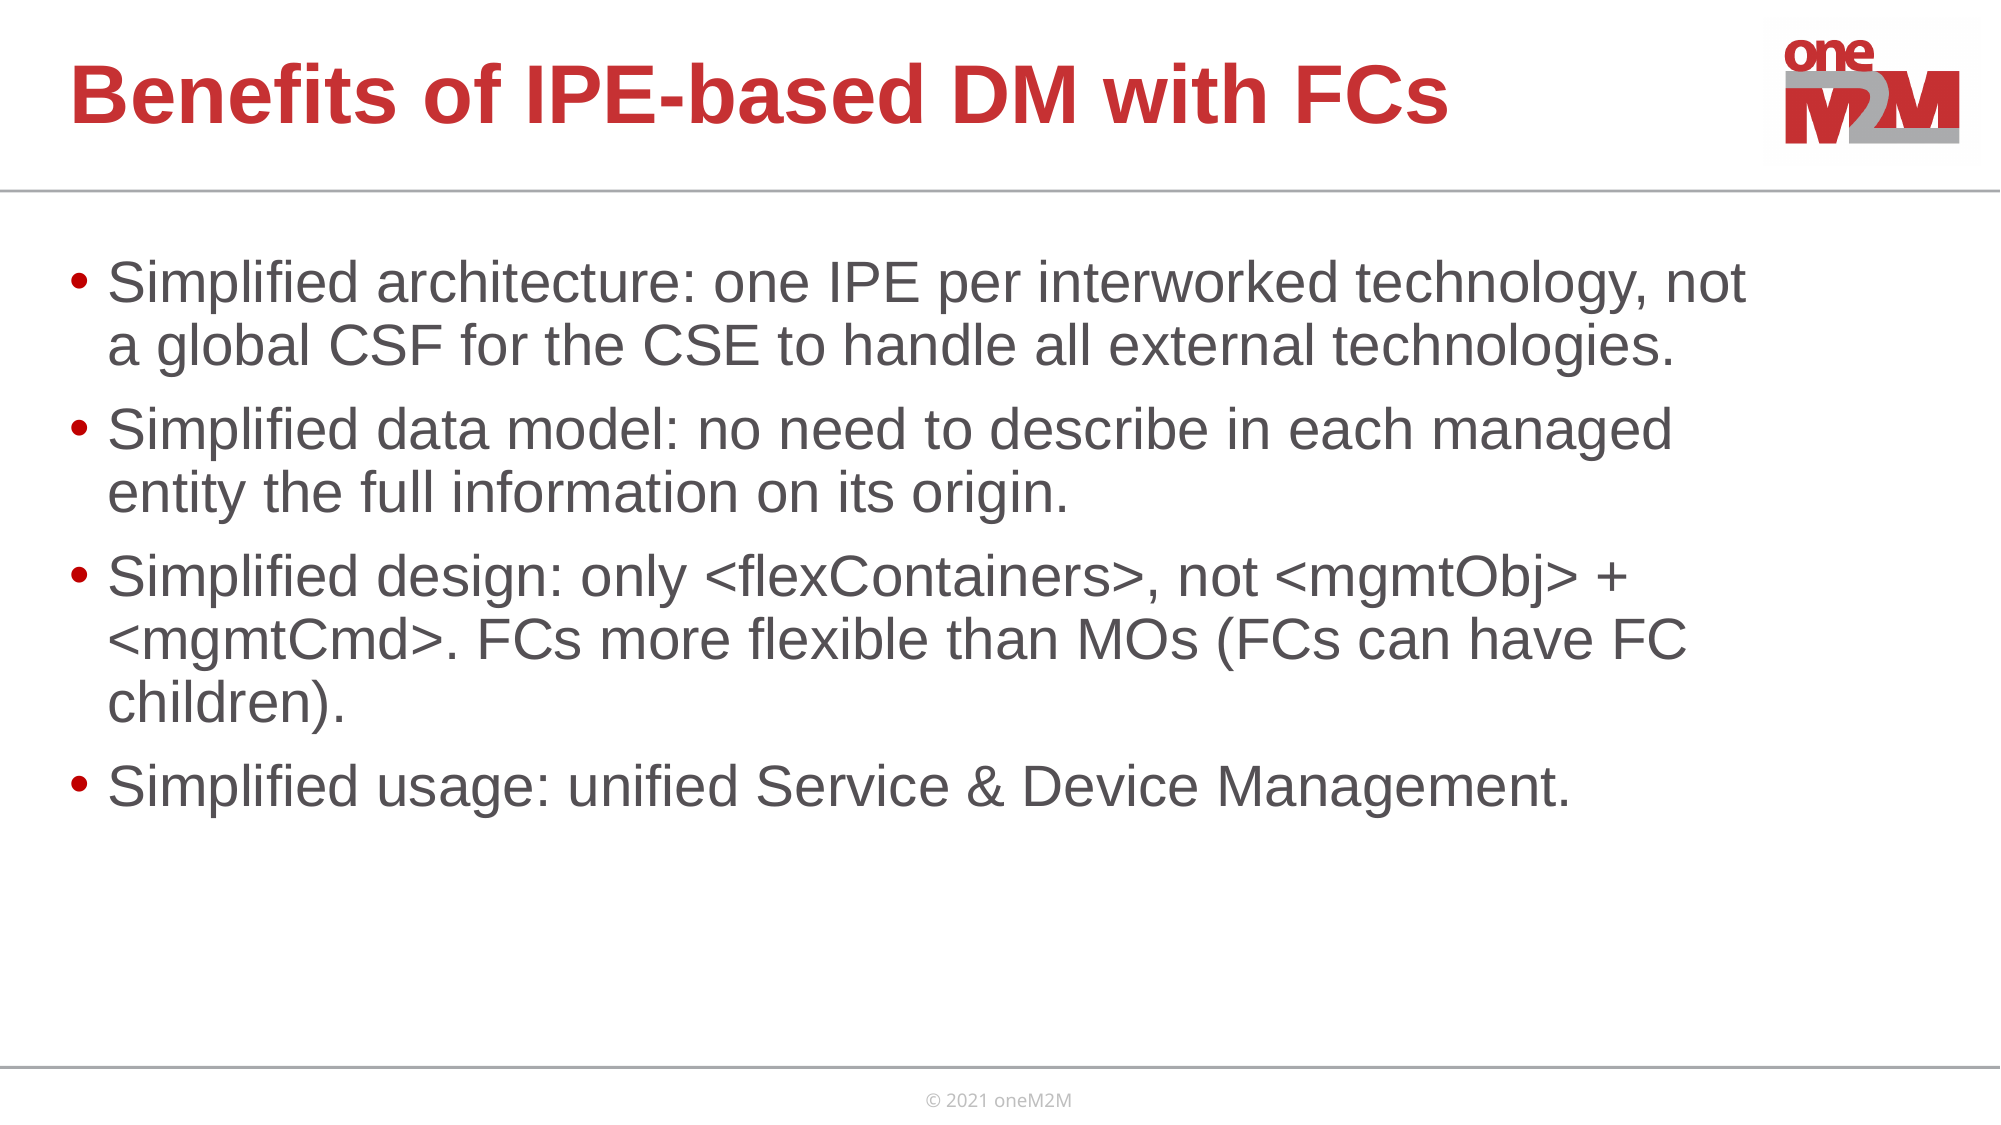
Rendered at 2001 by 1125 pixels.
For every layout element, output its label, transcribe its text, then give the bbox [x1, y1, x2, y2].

title Benefits of IPE-based DM with FCs [54, 0, 1491, 193]
list Simplified architecture: one IPE per interworked technology, not a global CSF for the CSE to handle all external technologies. Simplified data model: no need to describe in each managed entity the full information on its origin. Simplified design: only <flexContainers>, not <mgmtObj> + <mgmtCmd>. FCs more flexible than MOs (FCs can have FC children). Simplified usage: unified Service & Device Management. [54, 245, 1780, 959]
picture [1763, 17, 1981, 166]
